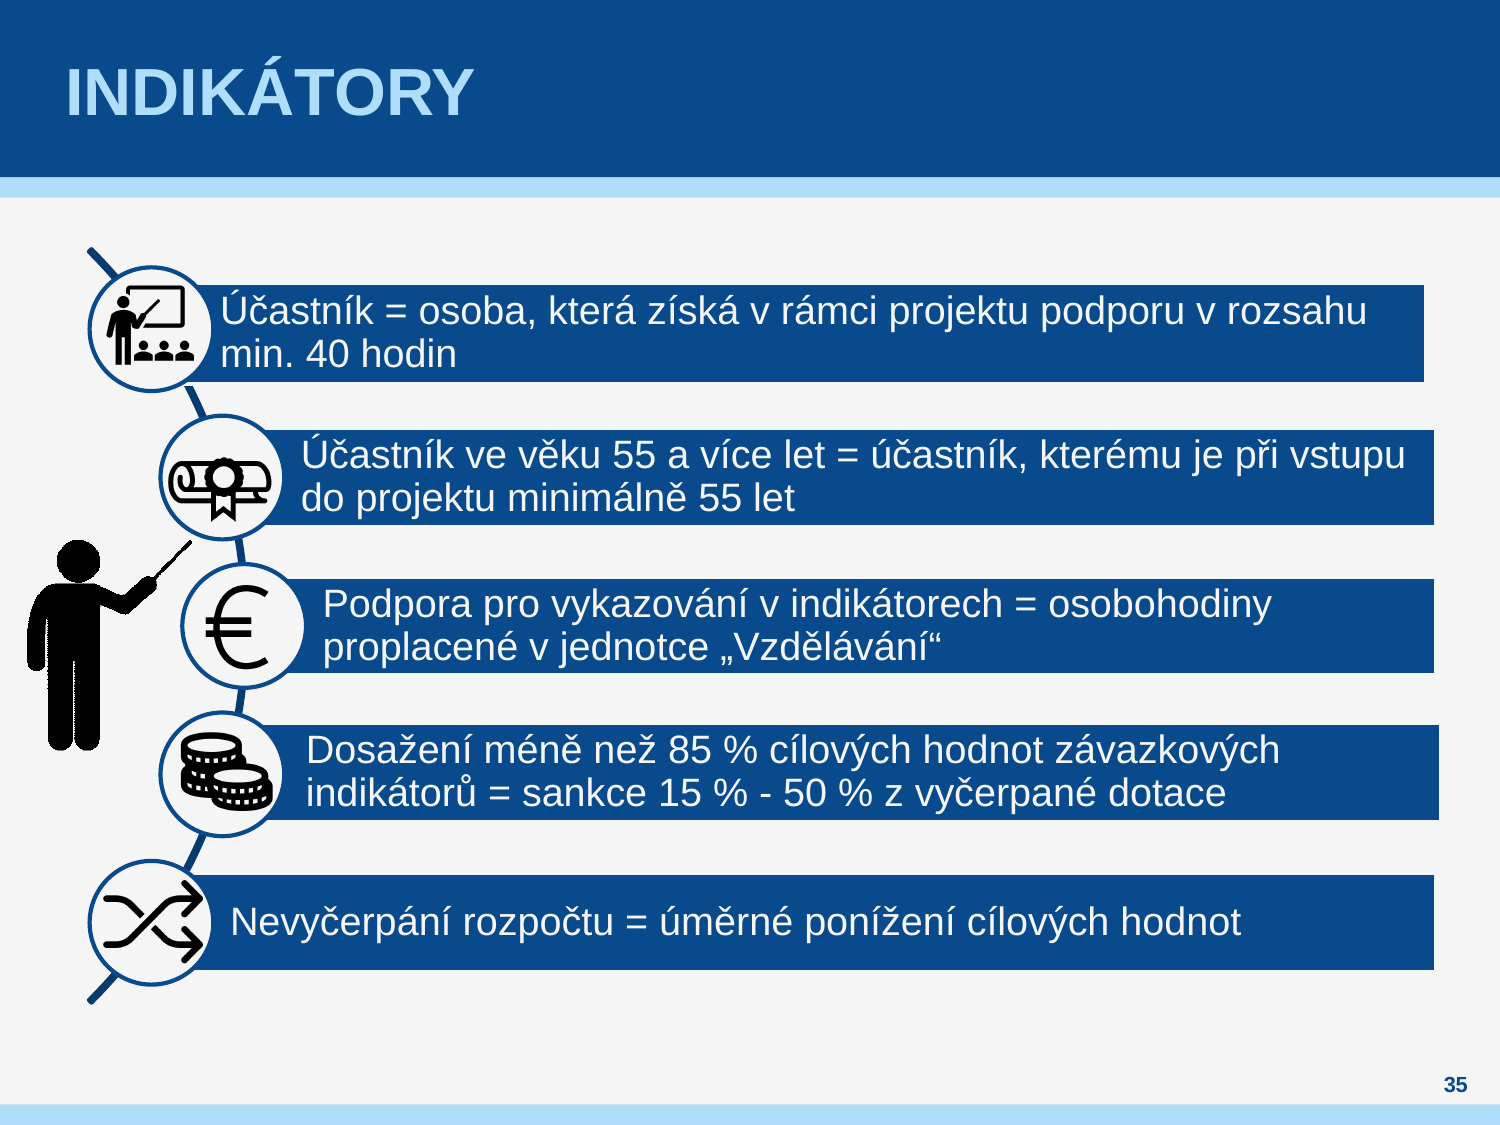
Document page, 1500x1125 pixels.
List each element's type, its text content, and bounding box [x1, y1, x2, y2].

picture [101, 275, 200, 374]
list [76, 229, 1448, 1022]
picture [101, 869, 206, 974]
slide_number 35 [1417, 1068, 1495, 1099]
title indikátory [59, 0, 1441, 178]
picture [27, 430, 290, 824]
